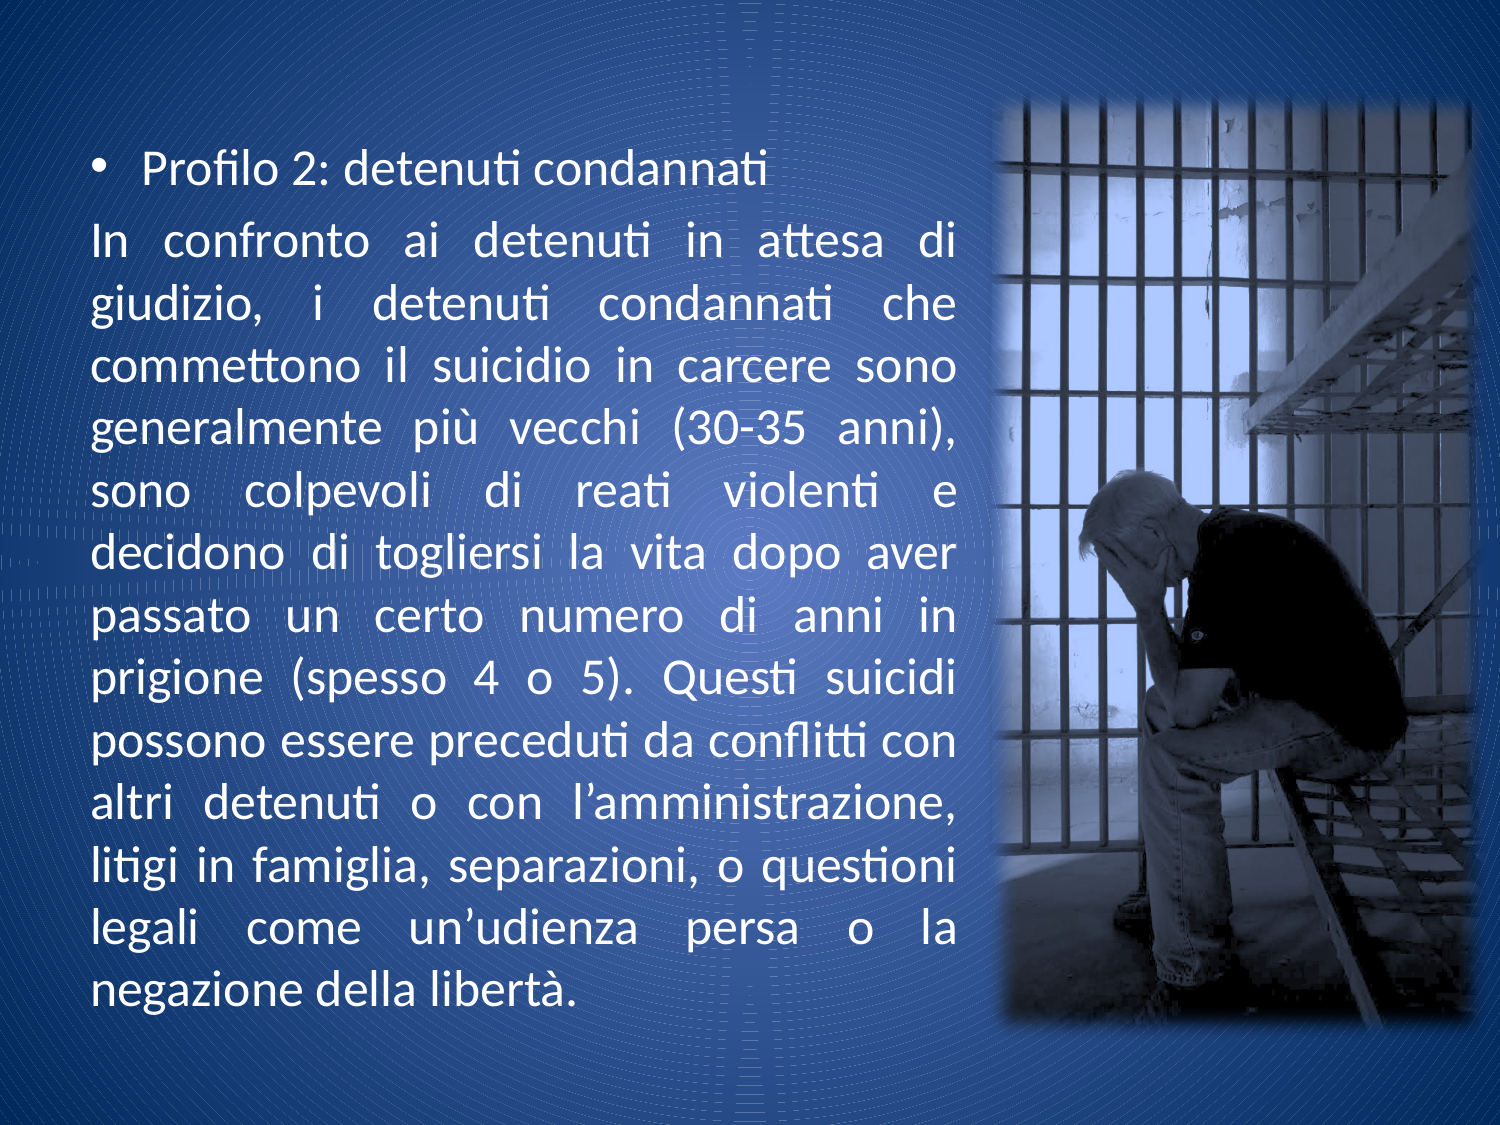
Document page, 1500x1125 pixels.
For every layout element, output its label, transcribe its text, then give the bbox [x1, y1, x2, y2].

picture [985, 89, 1489, 1041]
list Profilo 2: detenuti condannati In confronto ai detenuti in attesa di giudizio, i detenuti condannati che commettono il suicidio in carcere sono generalmente più vecchi (30-35 anni), sono colpevoli di reati violenti e decidono di togliersi la vita dopo aver passato un certo numero di anni in prigione (spesso 4 o 5). Questi suicidi possono essere preceduti da conflitti con altri detenuti o con l’amministrazione, litigi in famiglia, separazioni, o questioni legali come un’udienza persa o la negazione della libertà. [75, 125, 975, 1059]
